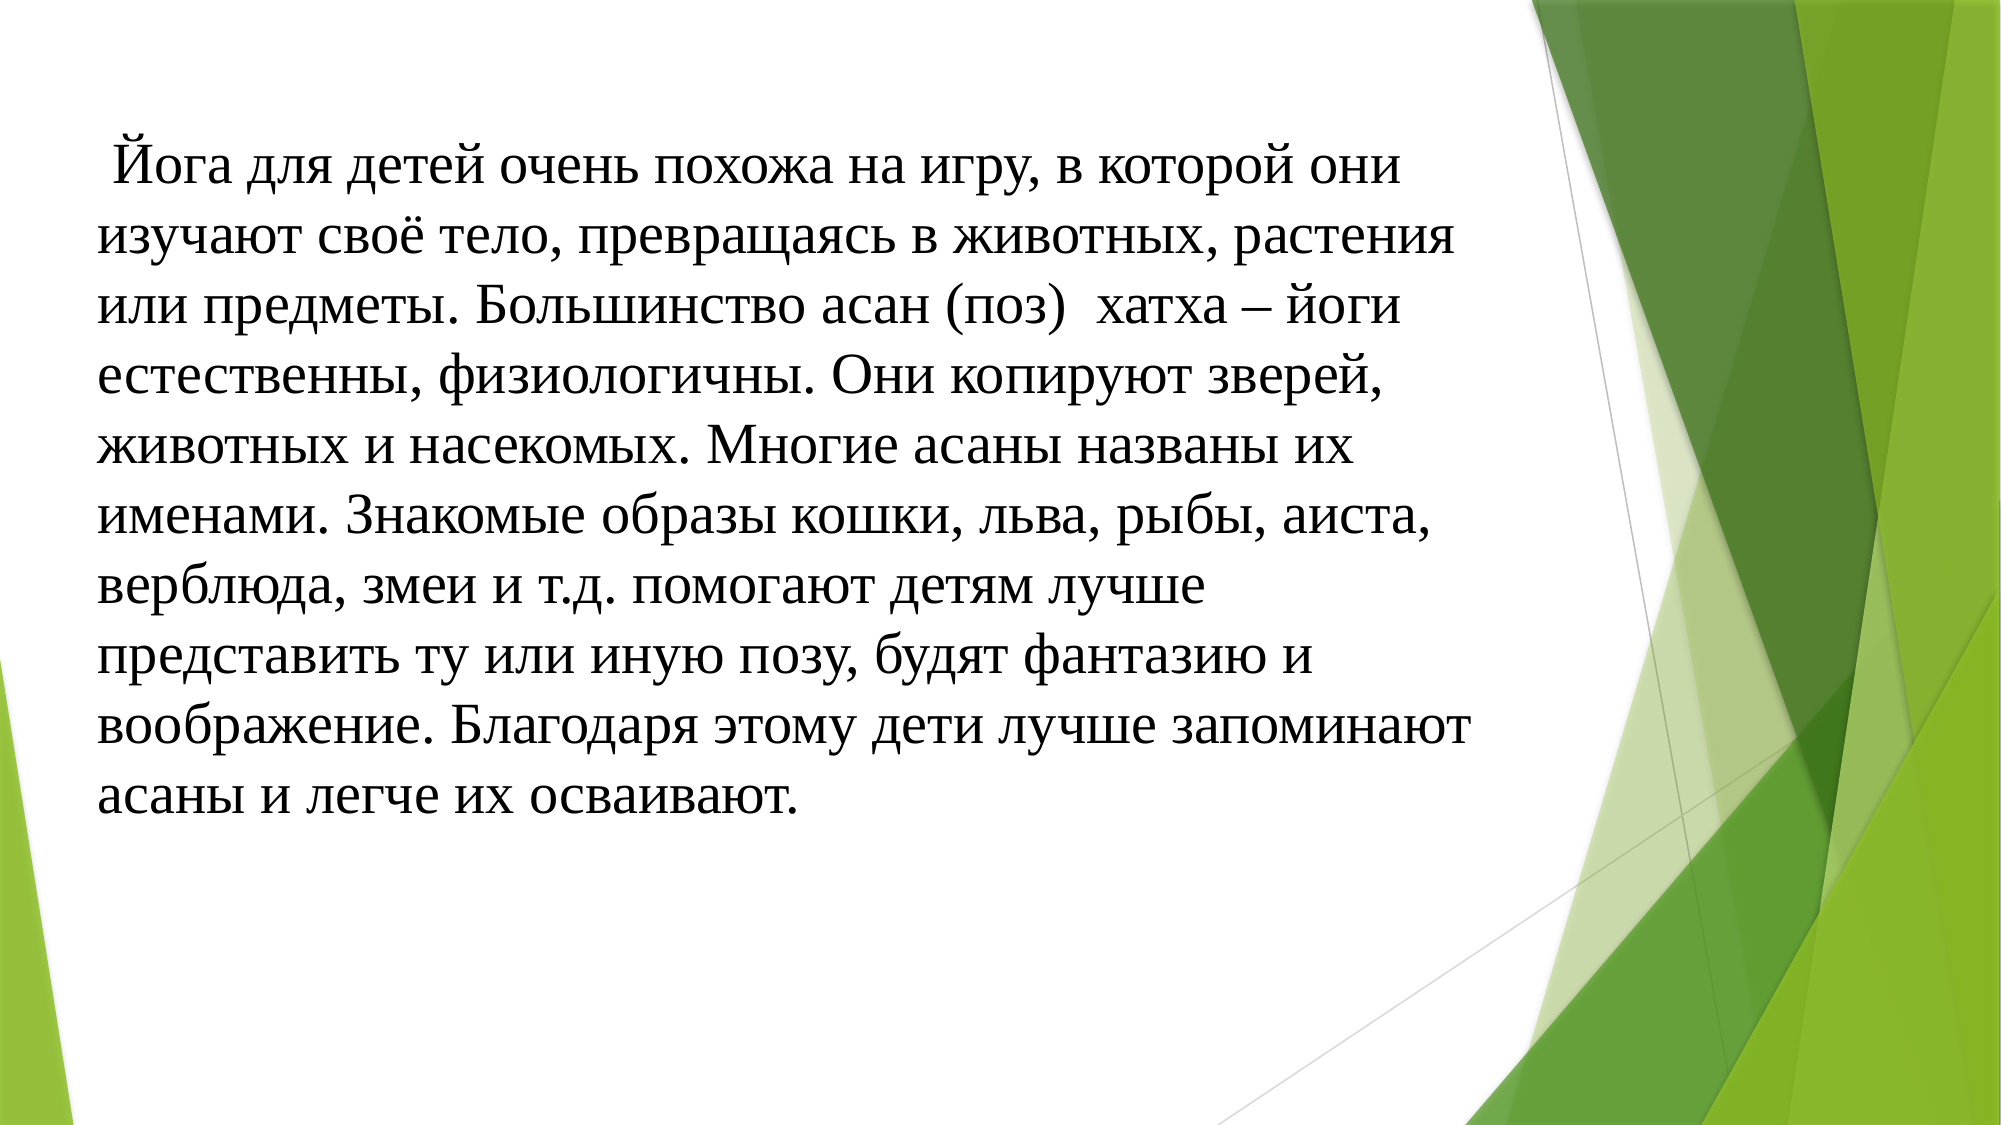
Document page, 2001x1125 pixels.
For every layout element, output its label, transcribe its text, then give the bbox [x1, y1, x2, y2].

text_box Йога для детей очень похожа на игру, в которой они изучают своё тело, превращаясь в животных, растения или предметы. Большинство асан (поз) хатха – йоги естественны, физиологичны. Они копируют зверей, животных и насекомых. Многие асаны названы их именами. Знакомые образы кошки, льва, рыбы, аиста, верблюда, змеи и т.д. помогают детям лучше представить ту или иную позу, будят фантазию и воображение. Благодаря этому дети лучше запоминают асаны и легче их осваивают. [82, 117, 1500, 833]
